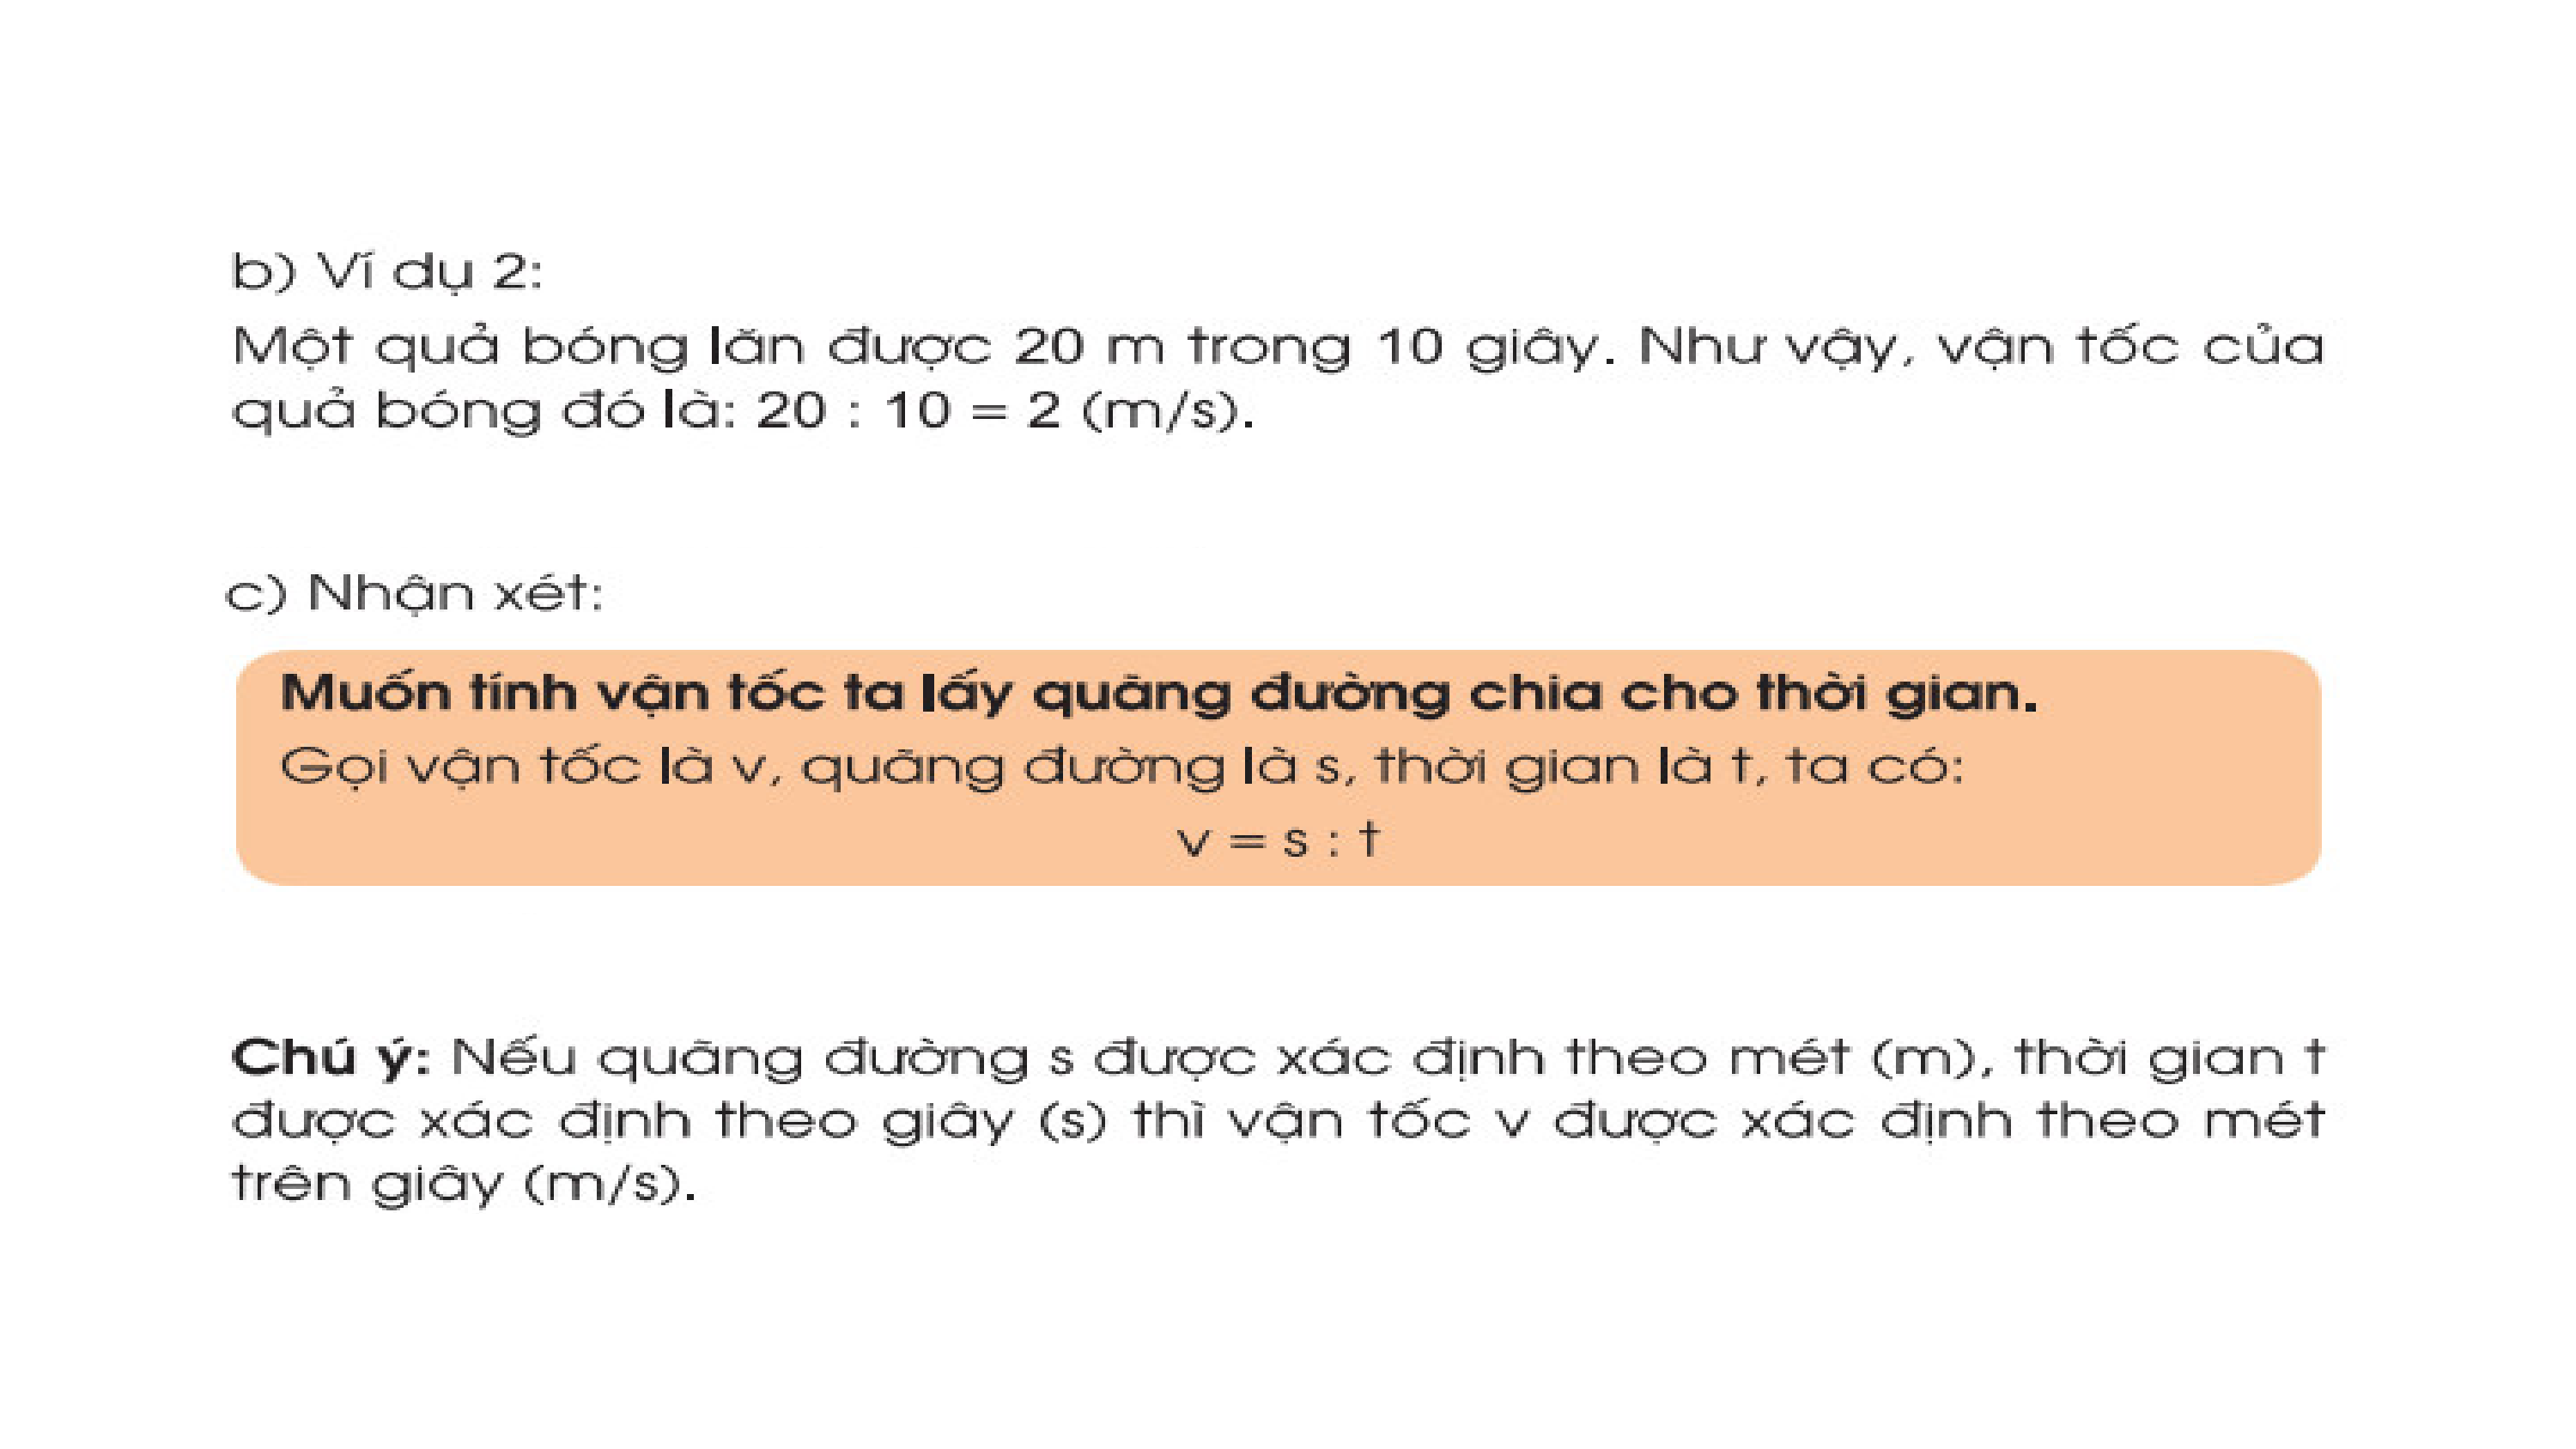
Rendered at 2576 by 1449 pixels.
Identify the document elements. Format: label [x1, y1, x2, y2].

picture [164, 547, 2364, 914]
picture [171, 1010, 2371, 1214]
list [171, 209, 2371, 470]
